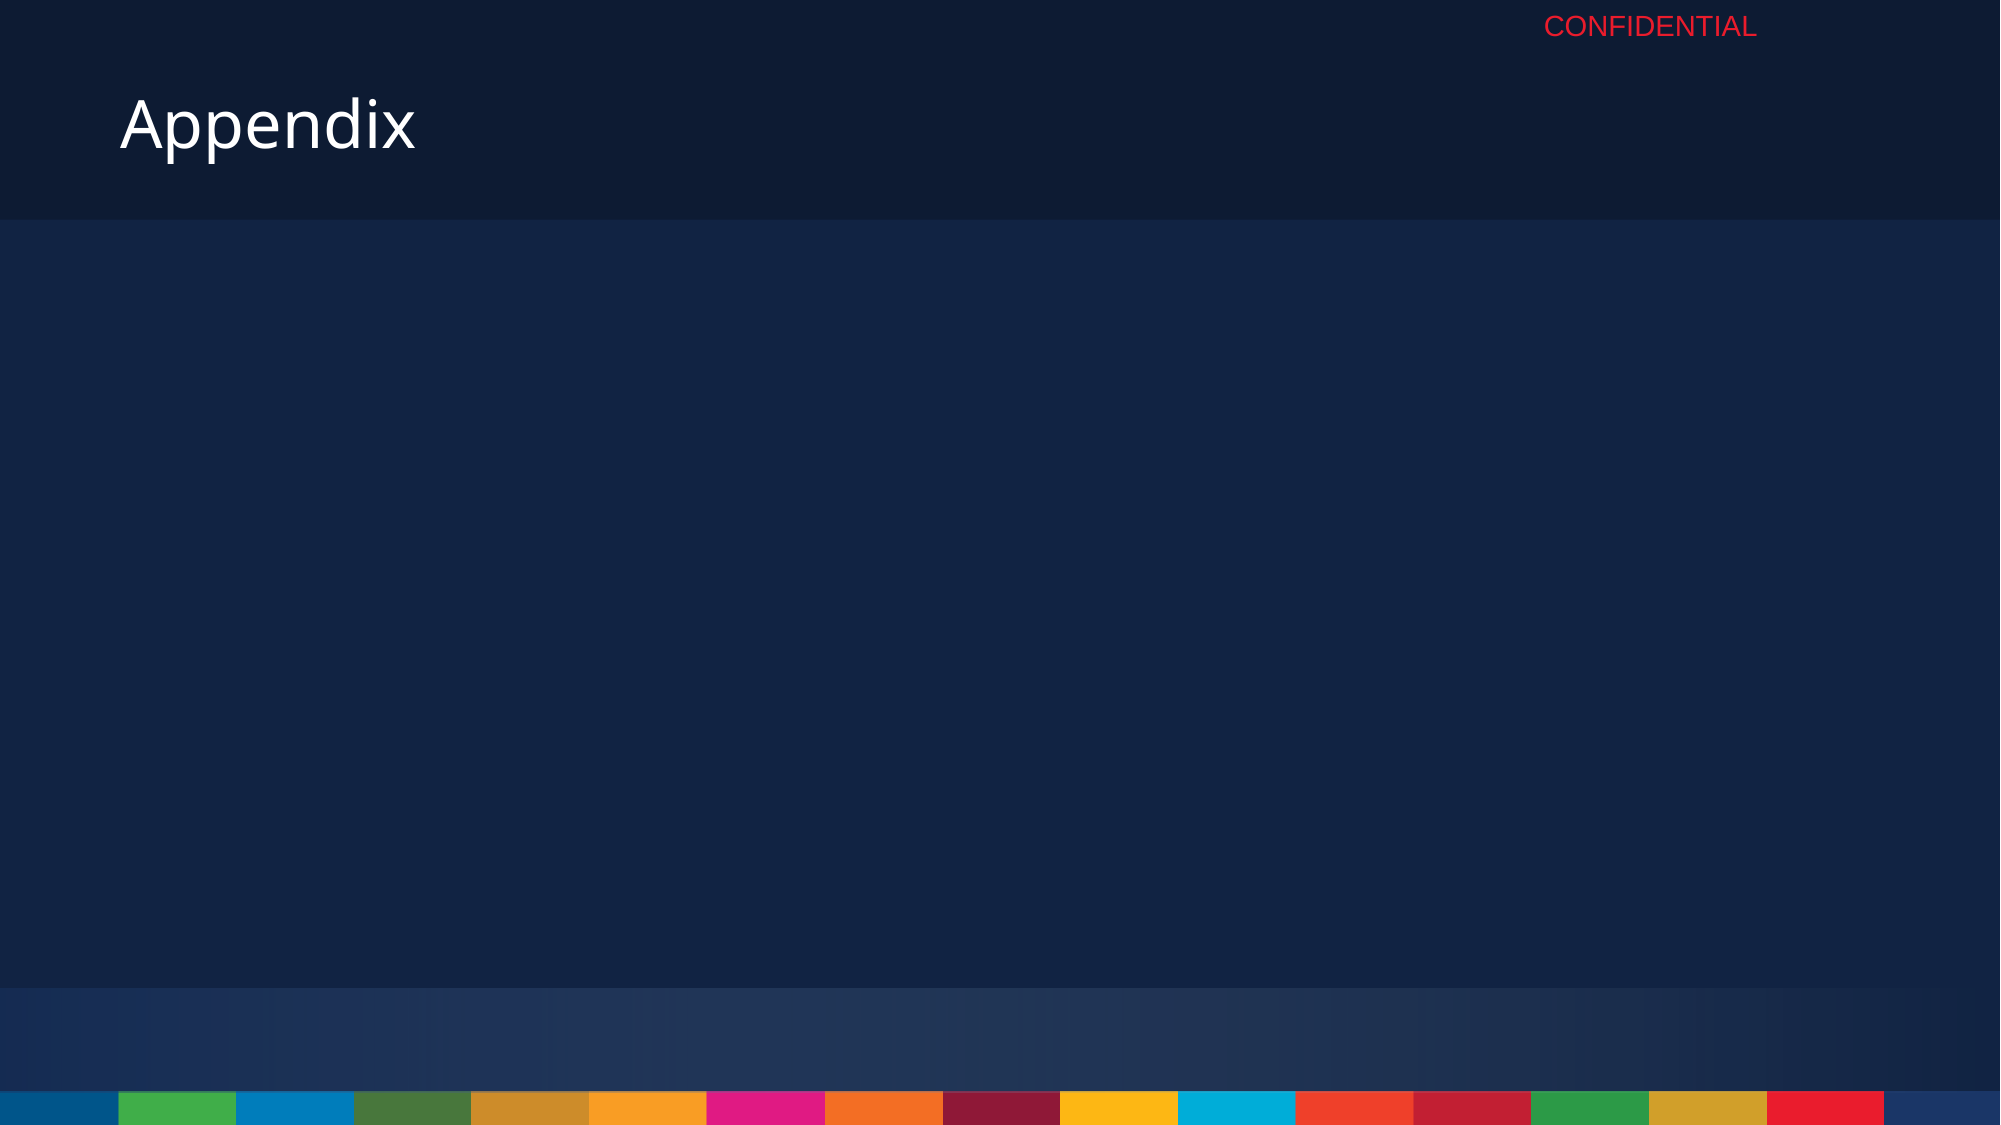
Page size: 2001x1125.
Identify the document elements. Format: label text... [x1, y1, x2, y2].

text_box CONFIDENTIAL [1528, 0, 1945, 50]
title Appendix [104, 25, 1863, 224]
